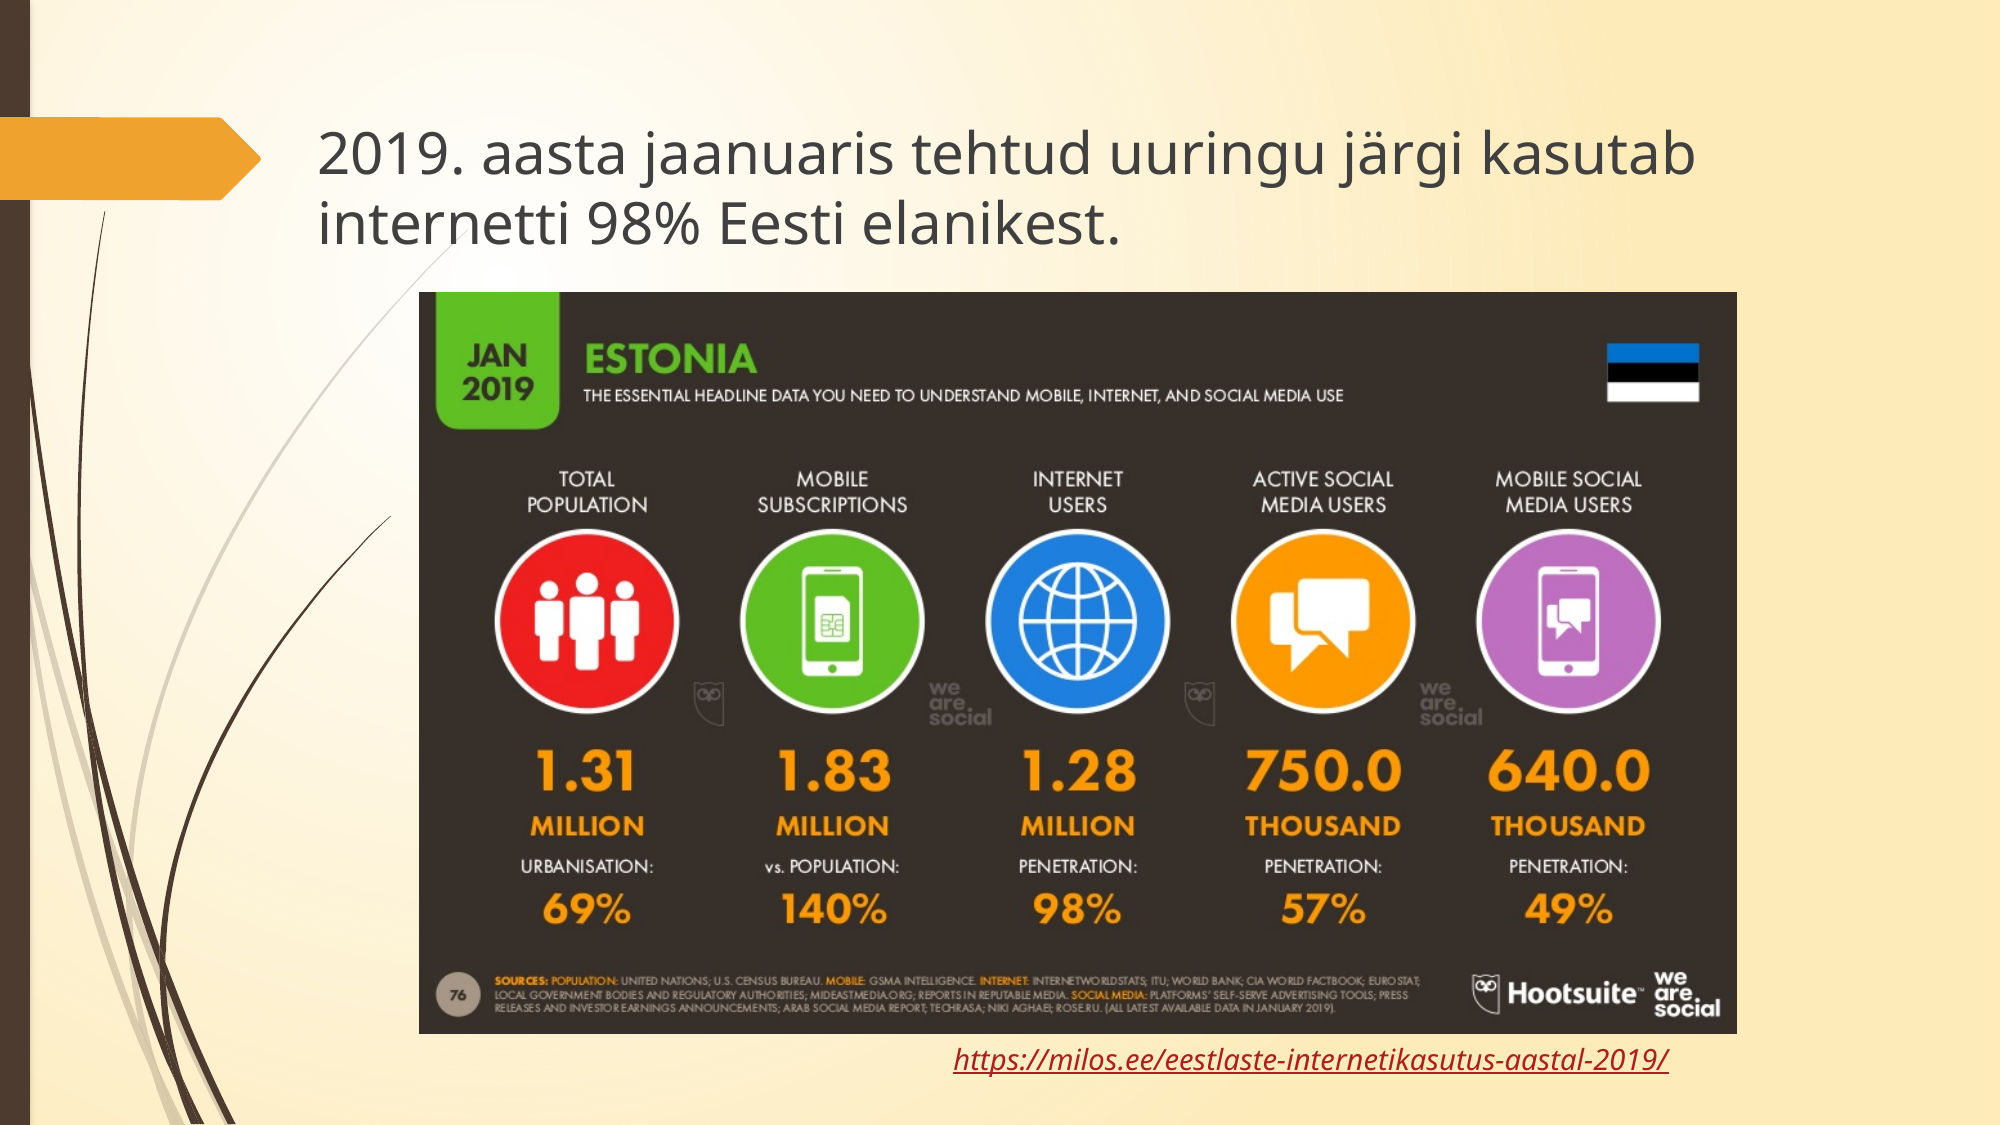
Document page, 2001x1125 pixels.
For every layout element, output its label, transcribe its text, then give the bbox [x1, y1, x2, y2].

picture [419, 292, 1737, 1034]
text_box https://milos.ee/eestlaste-internetikasutus-aastal-2019/ [938, 1039, 1737, 1088]
list 2019. aasta jaanuaris tehtud uuringu järgi kasutab internetti 98% Eesti elanikest. [302, 108, 1854, 340]
